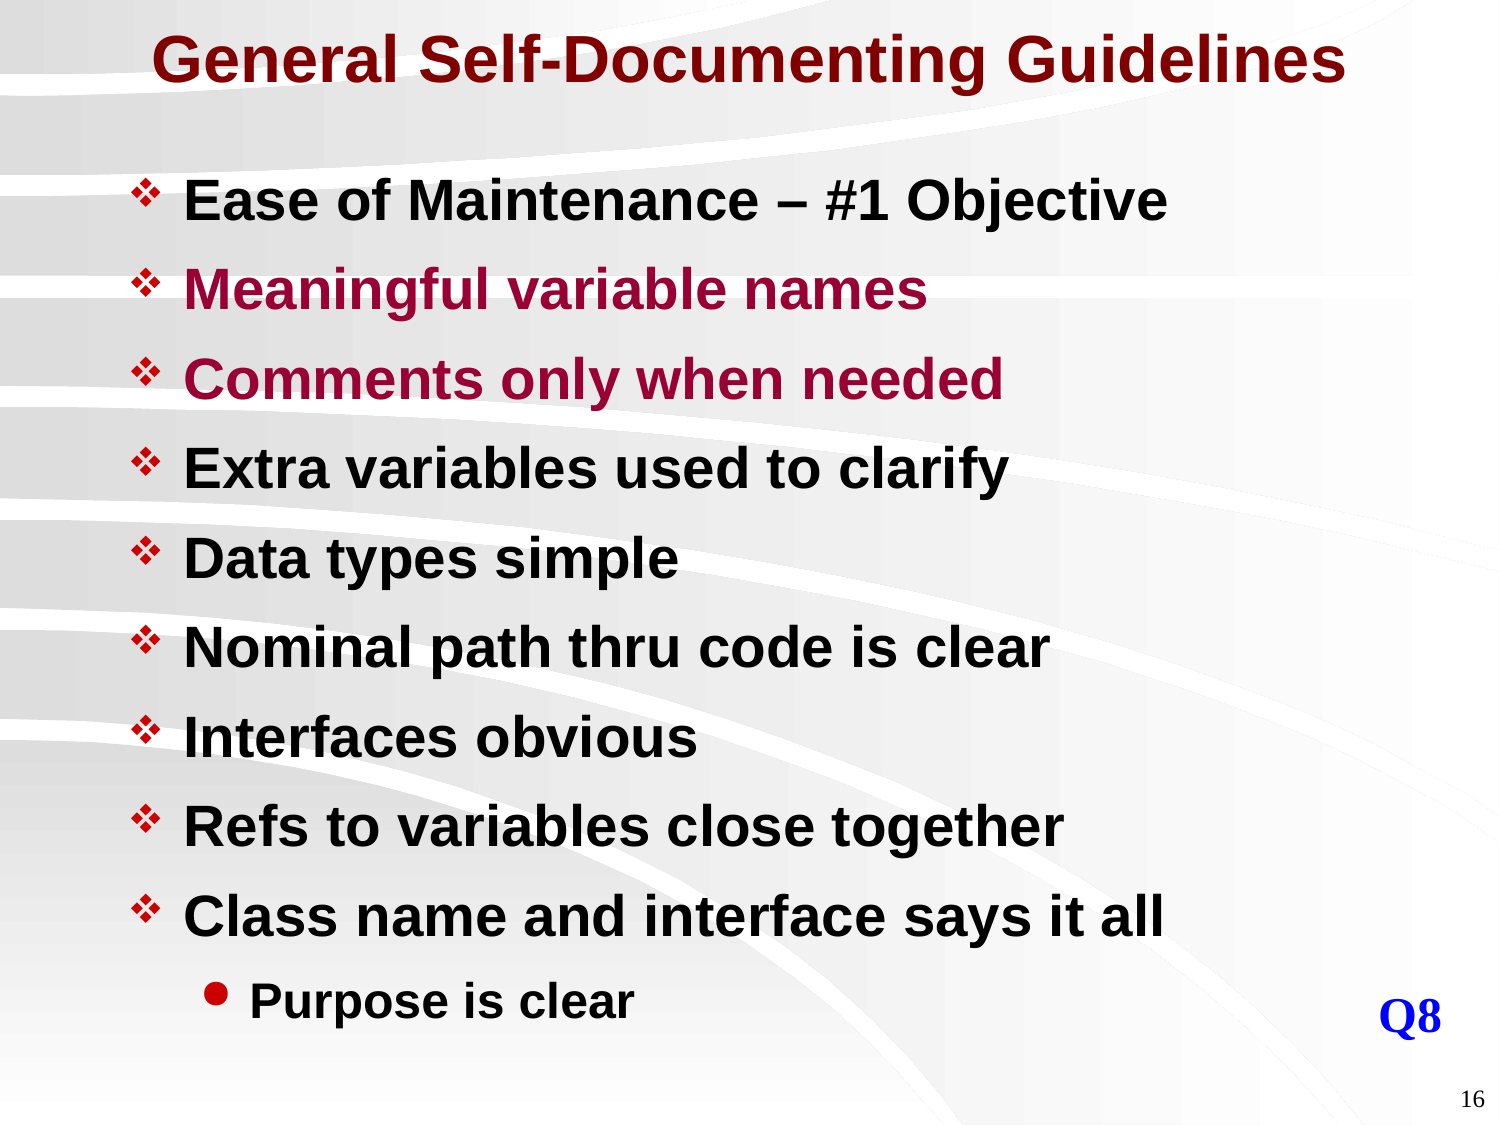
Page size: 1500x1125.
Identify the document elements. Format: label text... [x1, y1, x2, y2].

list Ease of Maintenance – #1 Objective Meaningful variable names Comments only when needed Extra variables used to clarify Data types simple Nominal path thru code is clear Interfaces obvious Refs to variables close together Class name and interface says it all Purpose is clear [112, 162, 1463, 1125]
text_box Q8 [1363, 974, 1458, 1050]
title General Self-Documenting Guidelines [24, 12, 1476, 101]
